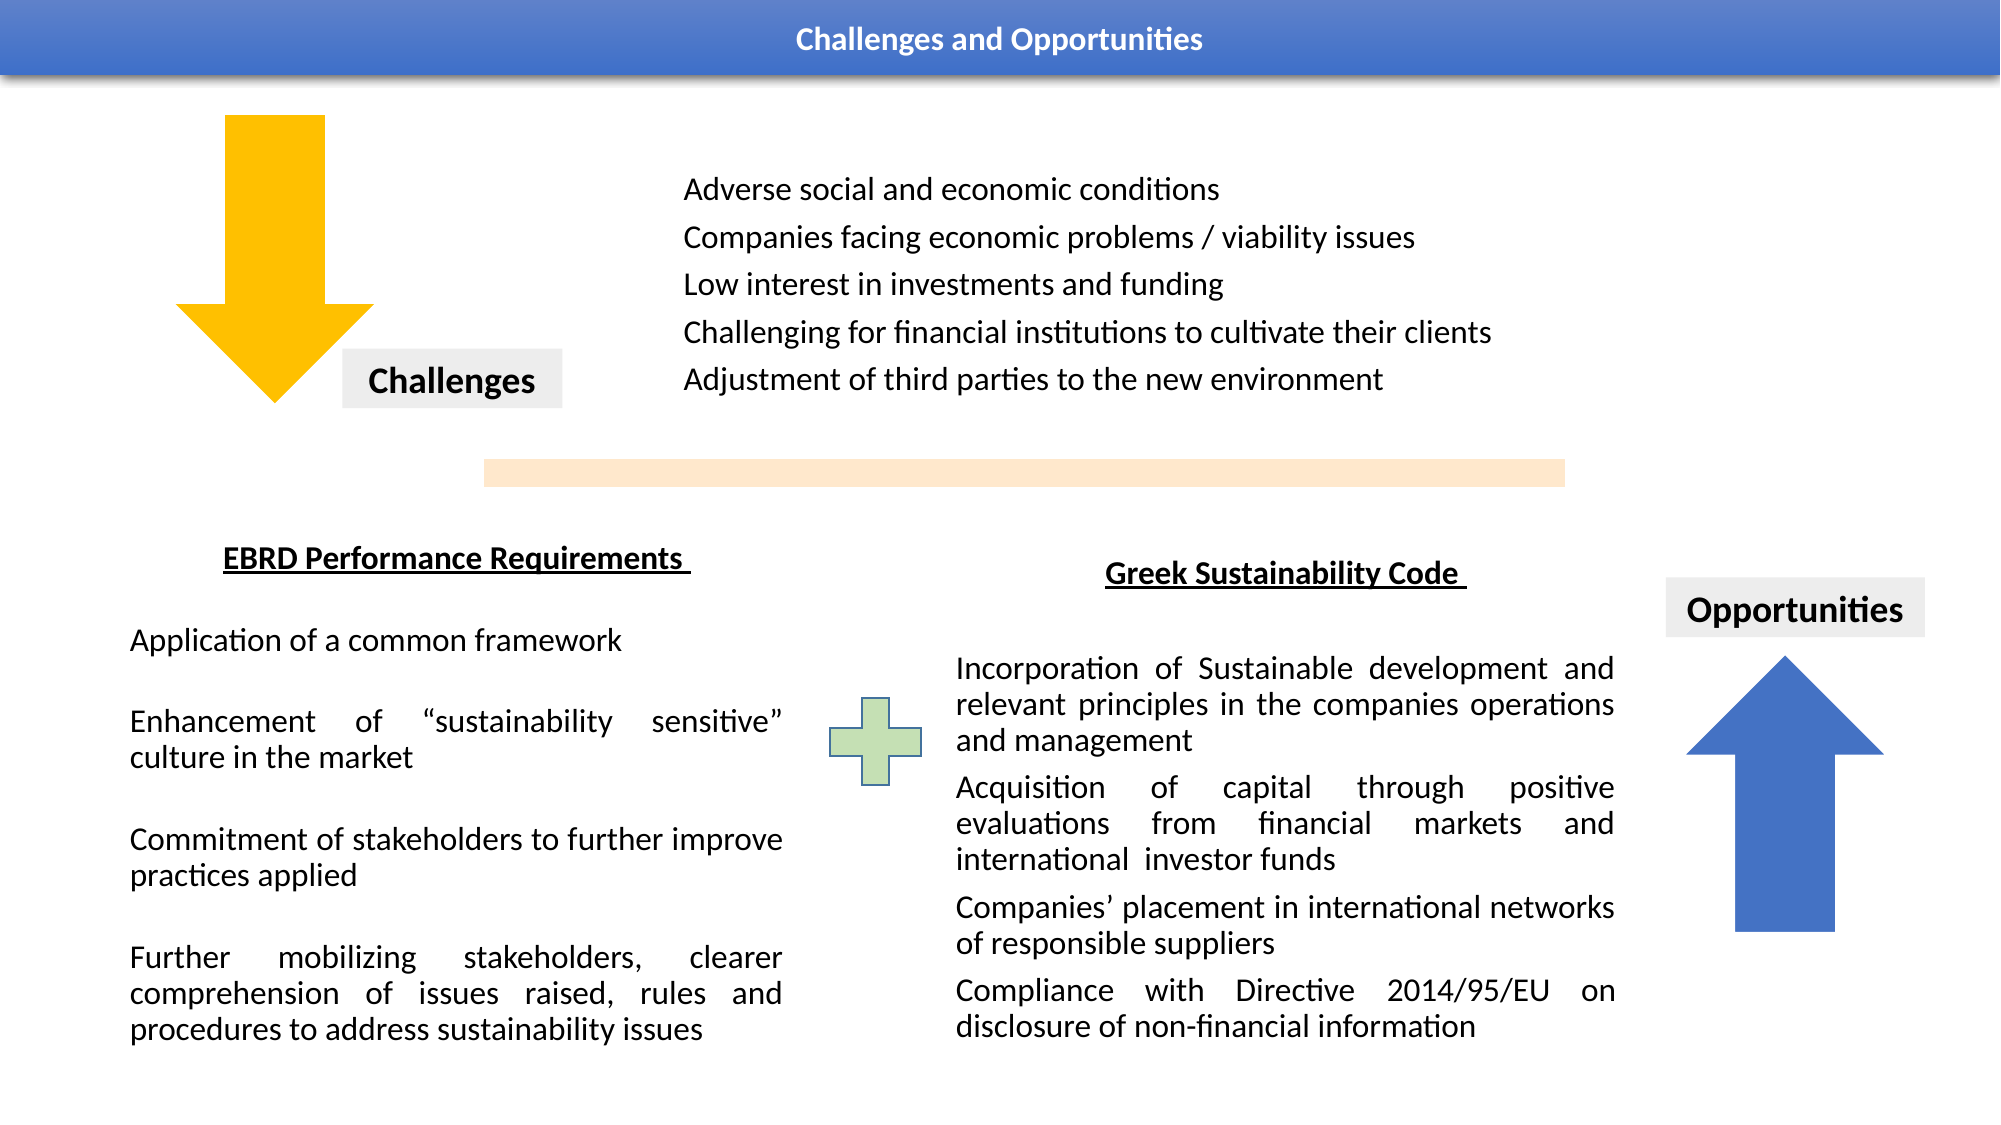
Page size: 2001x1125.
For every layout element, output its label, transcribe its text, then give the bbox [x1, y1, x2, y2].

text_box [108, 685, 1989, 1125]
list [60, 110, 2000, 1125]
text_box Challenges and Opportunities [0, 0, 2000, 75]
